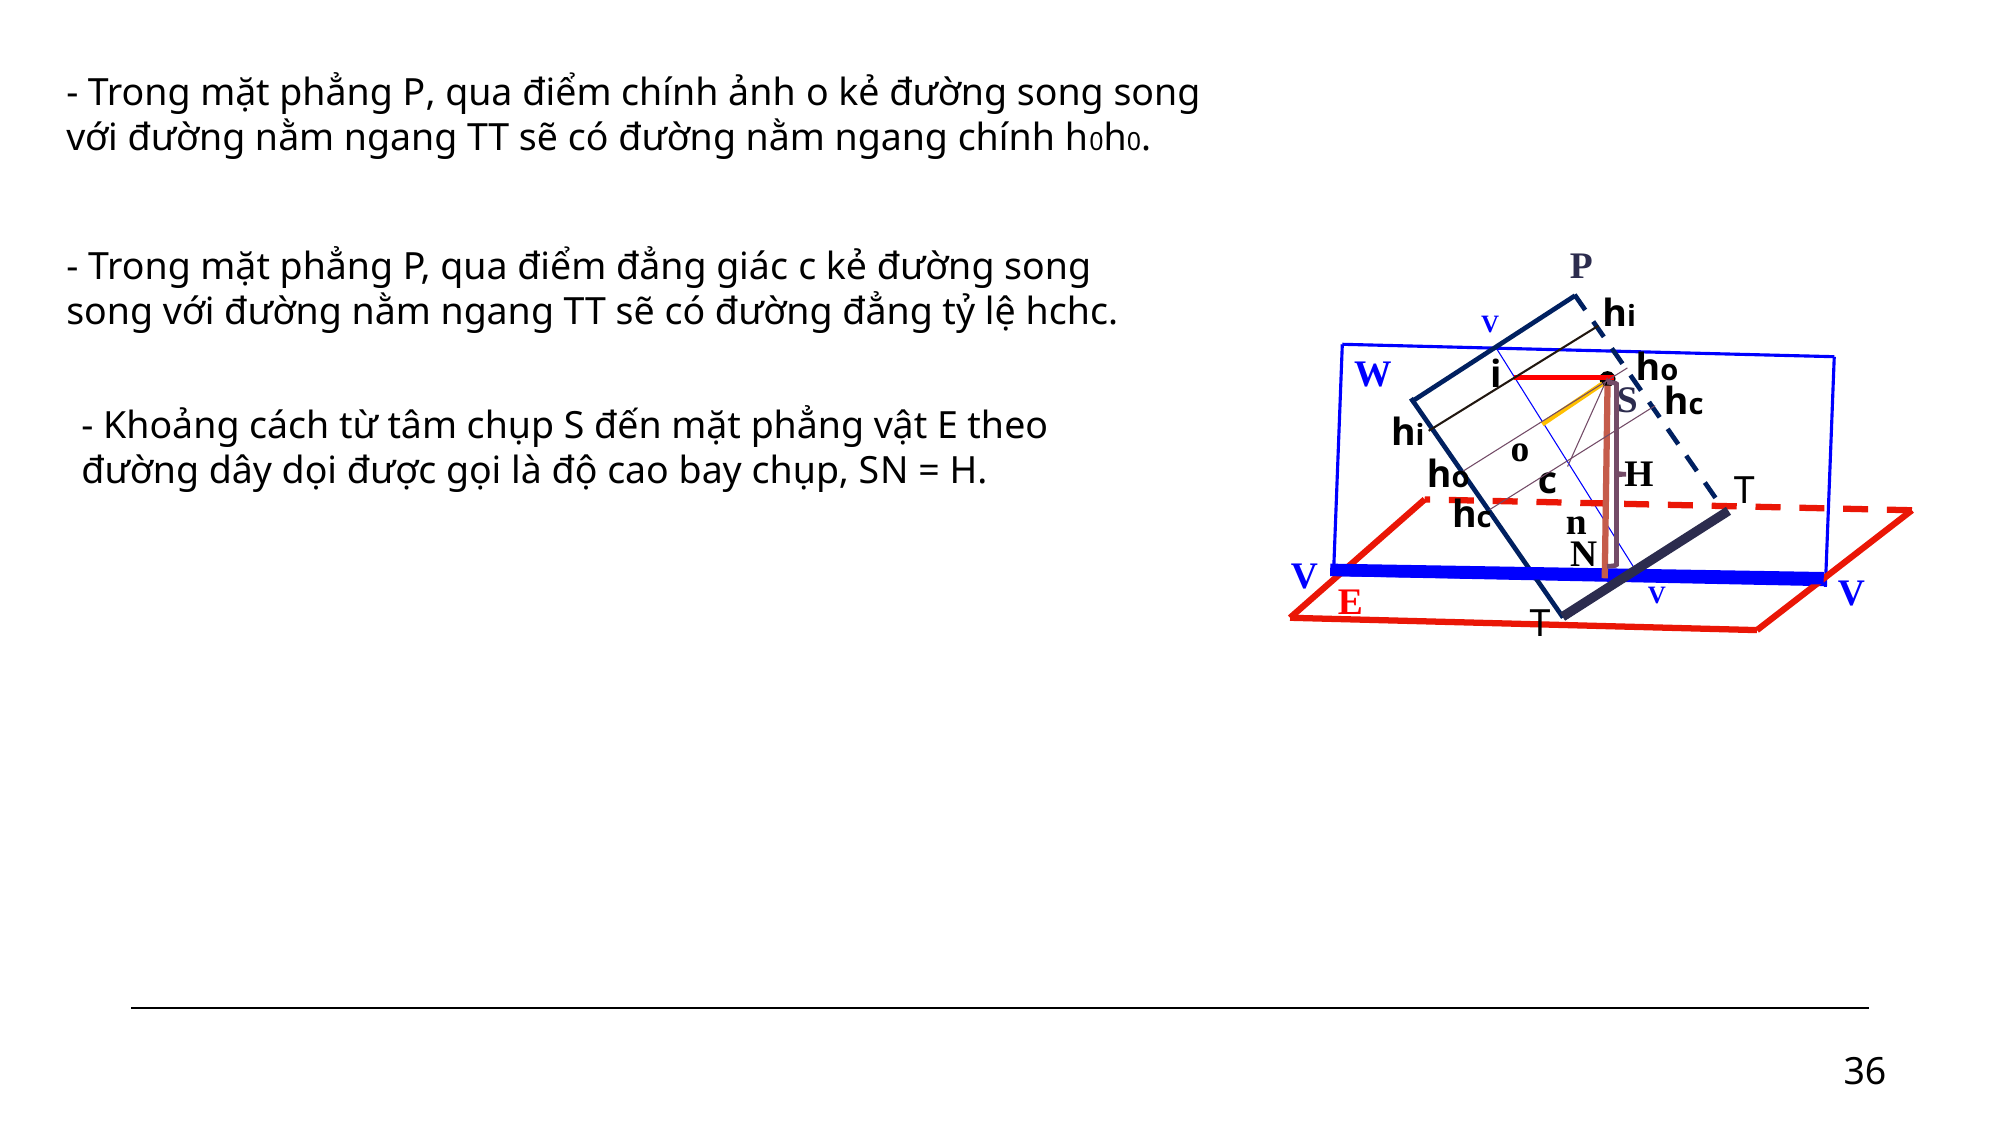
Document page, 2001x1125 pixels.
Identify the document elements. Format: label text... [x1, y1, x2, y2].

slide_number 36 [1791, 1042, 1902, 1103]
text_box - Khoảng cách từ tâm chụp S đến mặt phẳng vật E theo đường dây dọi được gọi là độ cao bay chụp, SN = H. [66, 393, 1167, 499]
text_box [1461, 367, 1628, 472]
text_box - Trong mặt phẳng P, qua điểm đẳng giác c kẻ đường song song với đường nằm ngang TT sẽ có đường đẳng tỷ lệ hchc. [51, 234, 1167, 340]
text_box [1275, 233, 1912, 653]
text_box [1489, 405, 1656, 510]
text_box - Trong mặt phẳng P, qua điểm chính ảnh o kẻ đường song song với đường nằm ngang TT sẽ có đường nằm ngang chính h0h0. [51, 61, 1224, 166]
